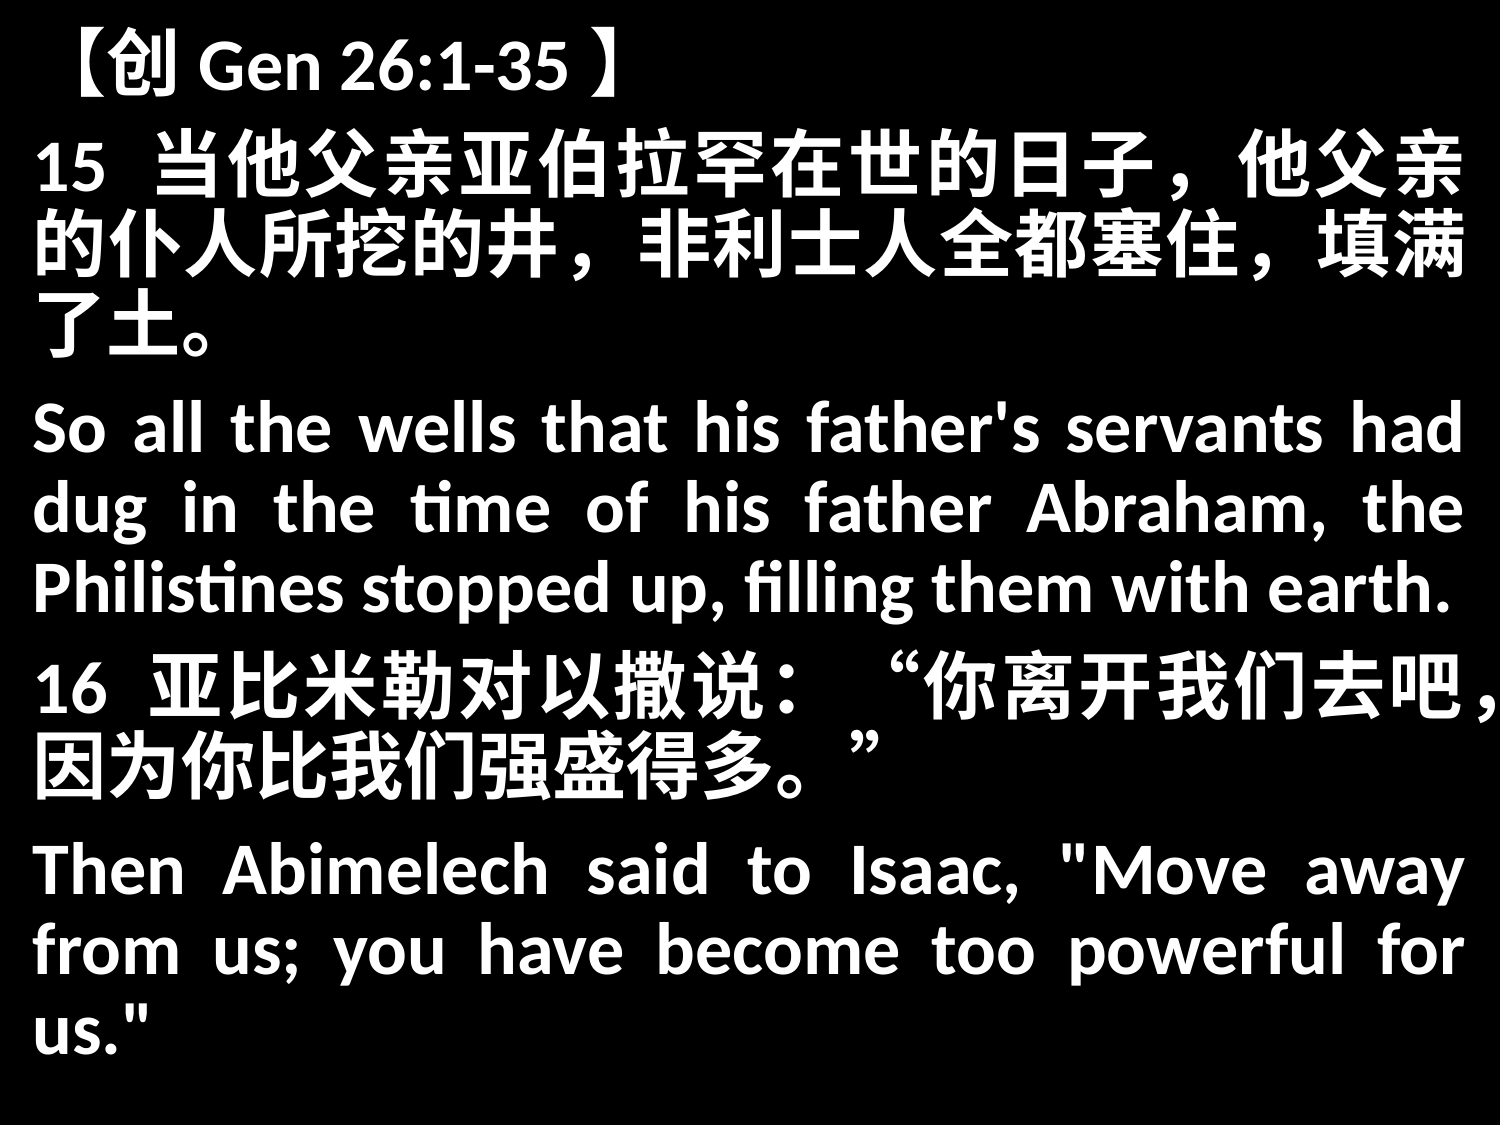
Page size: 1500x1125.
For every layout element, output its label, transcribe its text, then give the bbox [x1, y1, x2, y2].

list 【创Gen 26:1-35】 15 当他父亲亚伯拉罕在世的日子，他父亲的仆人所挖的井，非利士人全都塞住，填满了土。 So all the wells that his father's servants had dug in the time of his father Abraham, the Philistines stopped up, filling them with earth. 16 亚比米勒对以撒说：“你离开我们去吧，因为你比我们强盛得多。” Then Abimelech said to Isaac, "Move away from us; you have become too powerful for us." [17, 19, 1483, 1106]
